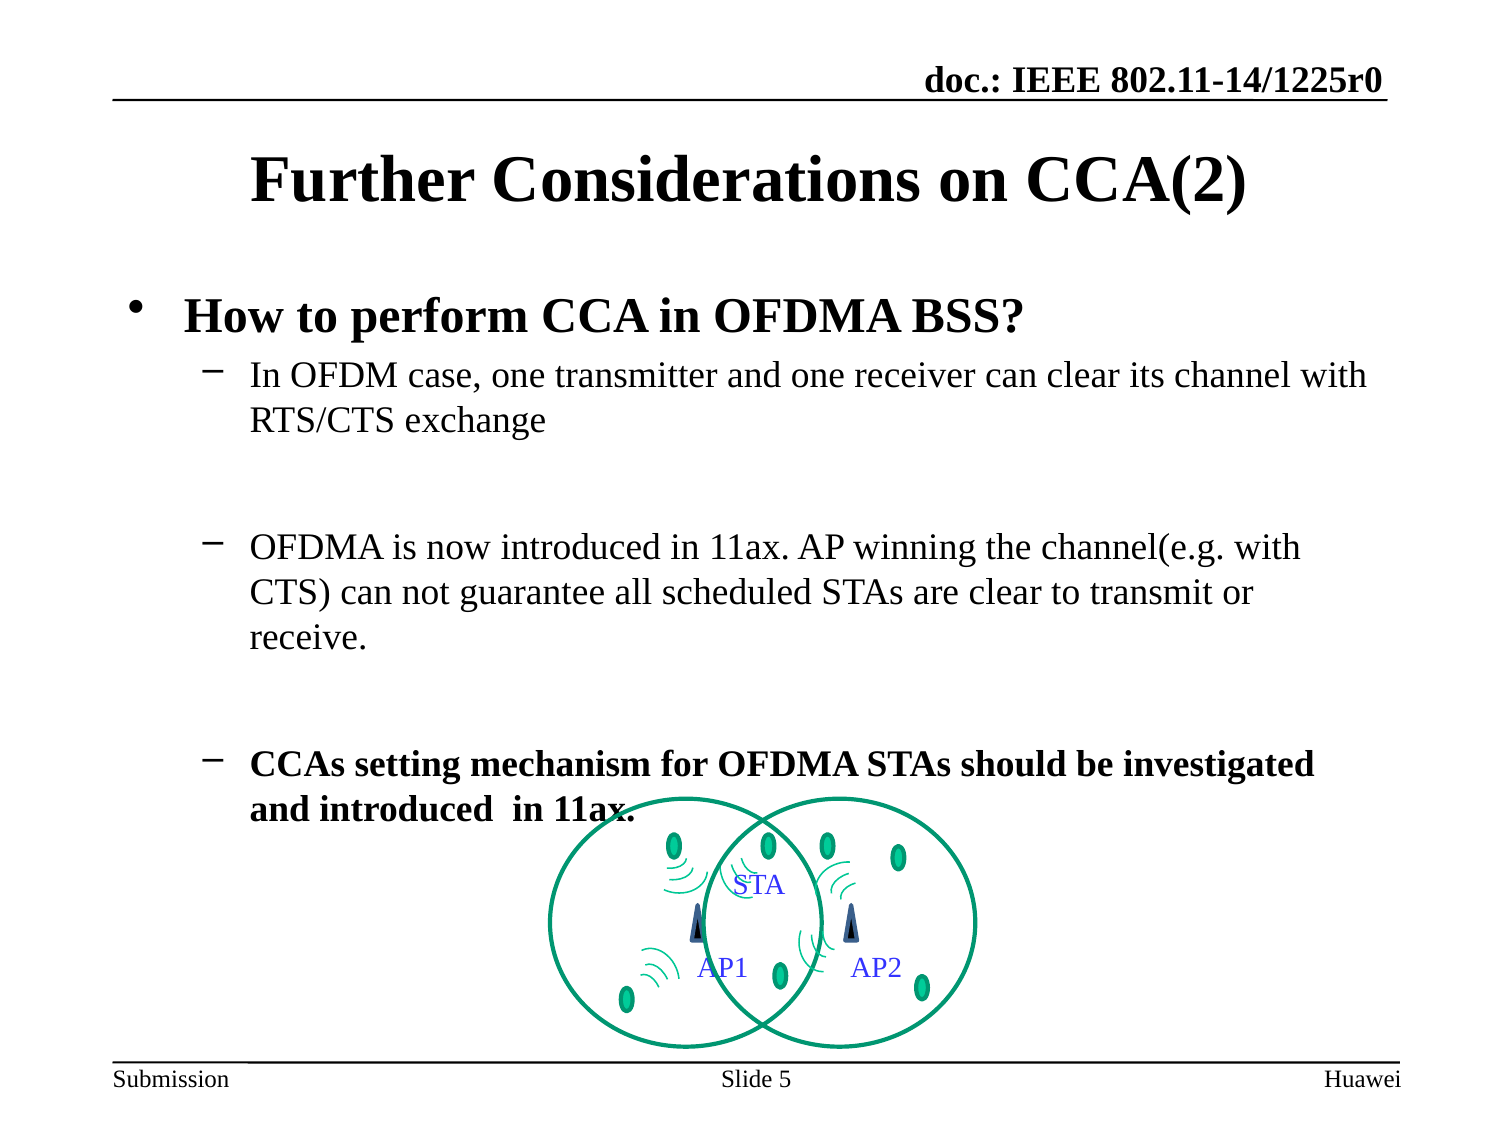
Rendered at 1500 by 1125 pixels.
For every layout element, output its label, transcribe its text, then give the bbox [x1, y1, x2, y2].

text_box AP2 [835, 940, 918, 991]
footer Huawei [949, 1061, 1402, 1093]
text_box [547, 796, 762, 1049]
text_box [798, 912, 847, 972]
text_box [691, 907, 702, 940]
text_box [890, 844, 907, 872]
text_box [653, 839, 702, 900]
text_box [667, 832, 681, 838]
title Further Considerations on CCA(2) [112, 87, 1388, 263]
slide_number Slide 5 [712, 1061, 800, 1093]
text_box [630, 947, 679, 1007]
list How to perform CCA in OFDMA BSS? In OFDM case, one transmitter and one receiver can clear its channel with RTS/CTS exchange OFDMA is now introduced in 11ax. AP winning the channel(e.g. with CTS) can not guarantee all scheduled STAs are clear to transmit or receive. CCAs setting mechanism for OFDMA STAs should be investigated and introduced in 11ax. [112, 274, 1388, 1051]
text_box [820, 856, 869, 916]
text_box [852, 924, 857, 940]
text_box [914, 974, 931, 1002]
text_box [720, 838, 768, 899]
text_box [701, 796, 978, 1049]
text_box [618, 986, 628, 1014]
text_box [819, 832, 836, 855]
text_box AP1 [682, 940, 722, 991]
